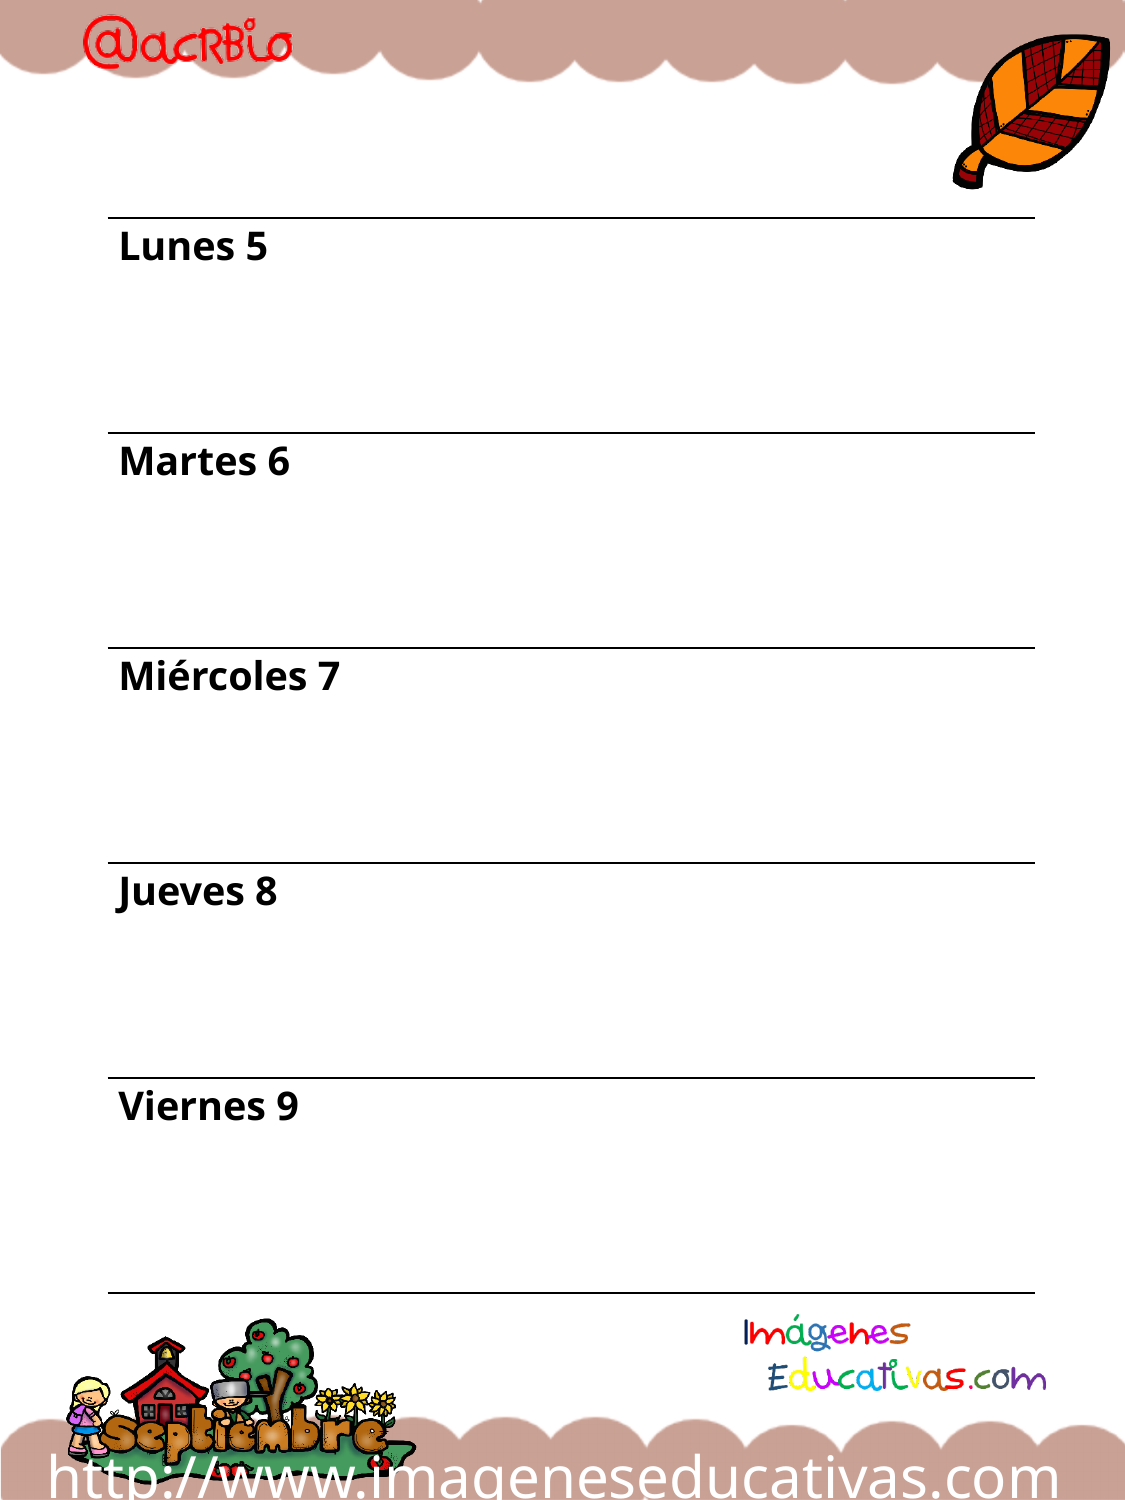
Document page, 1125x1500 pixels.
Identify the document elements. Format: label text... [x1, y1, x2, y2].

table_header Lunes 5 [108, 219, 1035, 432]
picture [0, 1289, 1125, 1500]
table_cell Miércoles 7 [108, 649, 1035, 862]
table_cell Jueves 8 [108, 864, 1035, 1077]
table_cell Viernes 9 [108, 1079, 1035, 1292]
picture [0, 0, 1125, 211]
table_cell Martes 6 [108, 434, 1035, 647]
